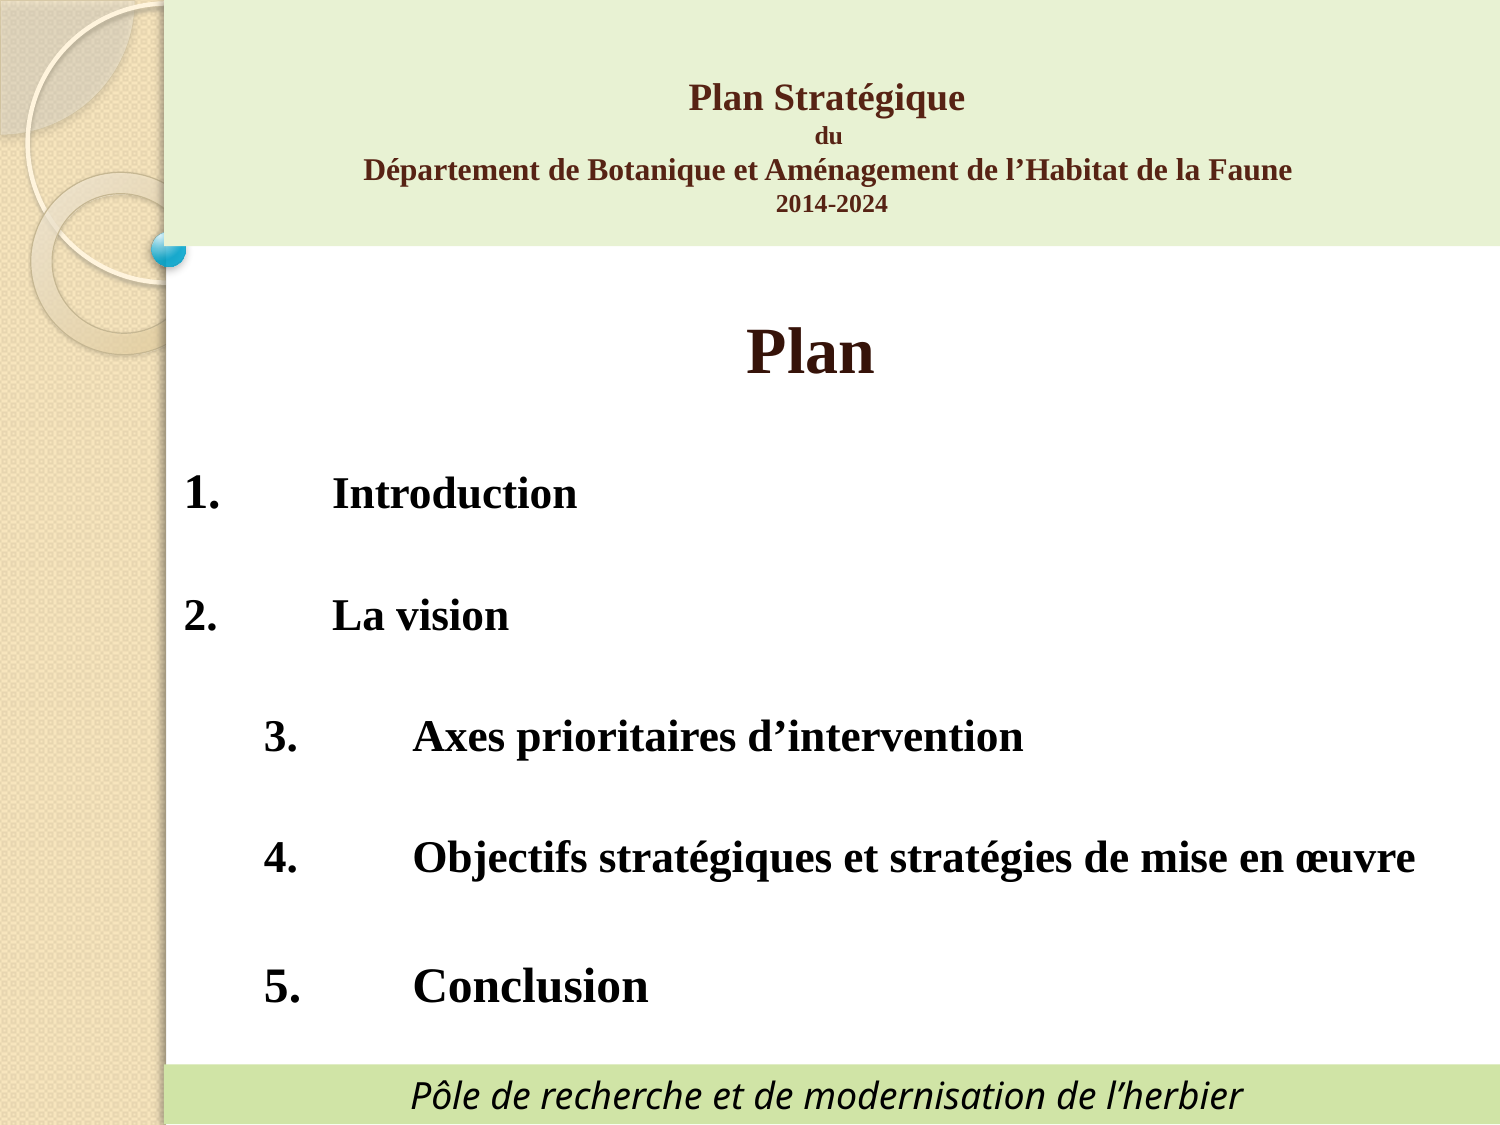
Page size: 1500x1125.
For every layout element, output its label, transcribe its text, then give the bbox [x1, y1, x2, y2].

title Plan Stratégique du Département de Botanique et Aménagement de l’Habitat de la Faune 2014-2024 [164, 0, 1500, 247]
subtitle Plan 1. Introduction 2. La vision 3. Axes prioritaires d’intervention 4. Objectifs stratégiques et stratégies de mise en œuvre 5. Conclusion [164, 246, 1454, 1064]
text_box Pôle de recherche et de modernisation de l’herbier [163, 1064, 1500, 1125]
